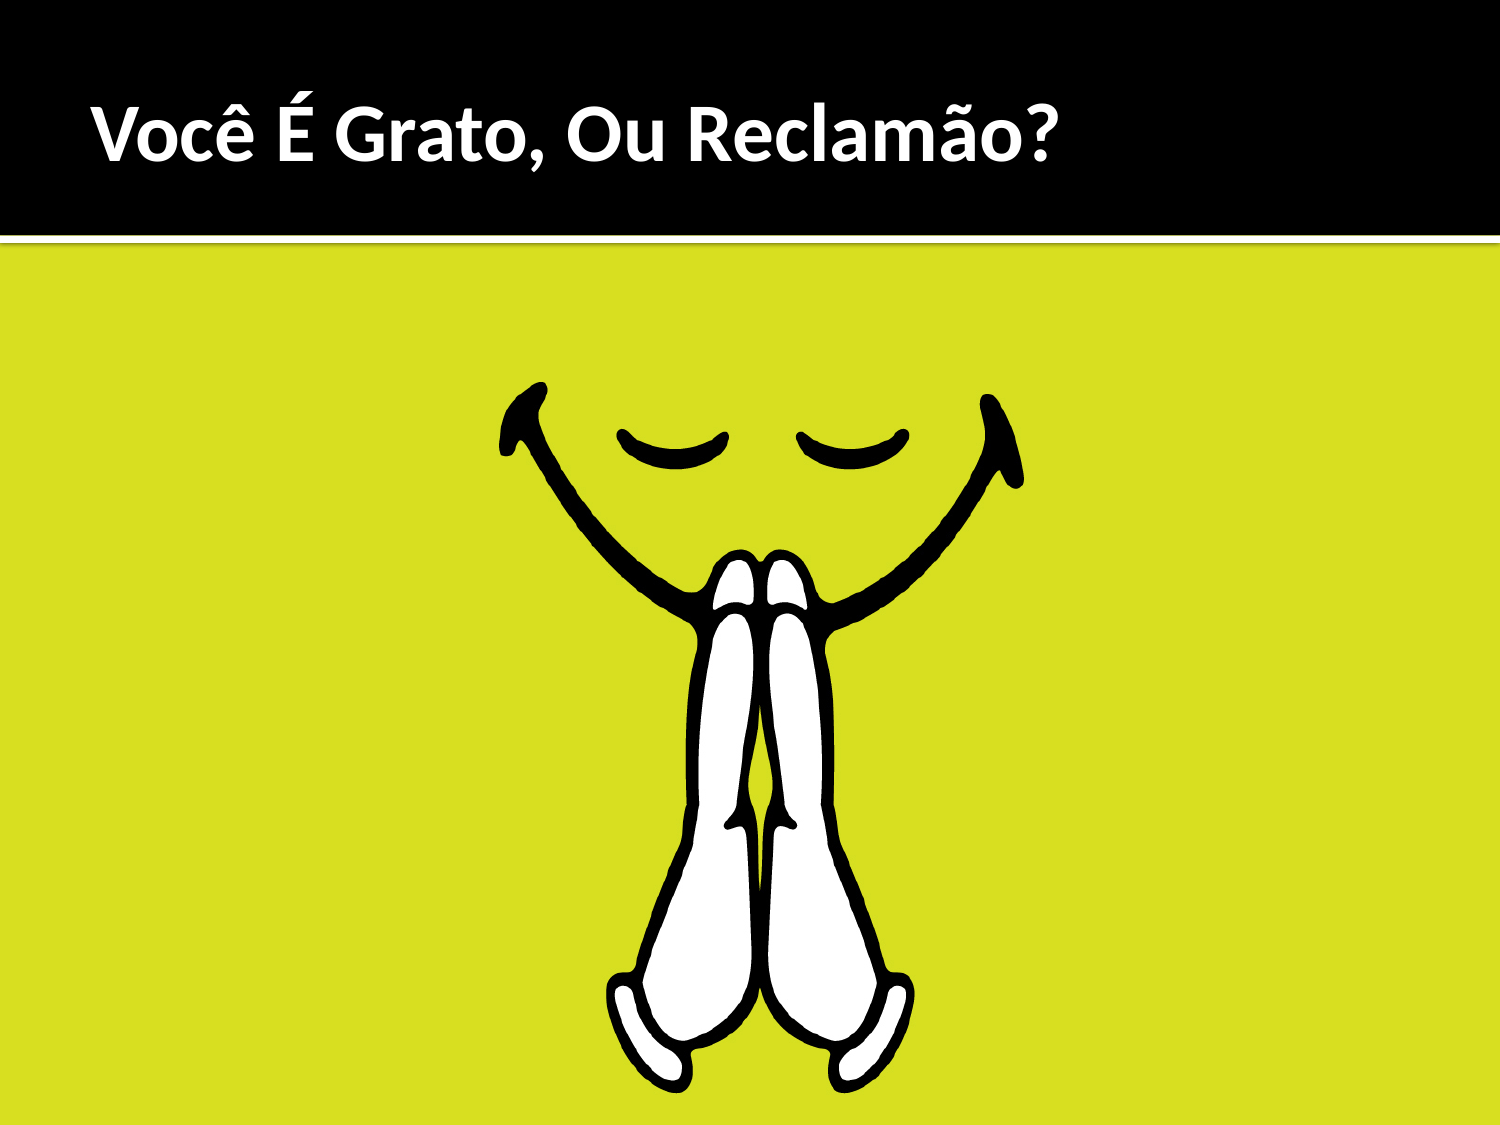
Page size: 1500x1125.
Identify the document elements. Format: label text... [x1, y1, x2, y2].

picture [0, 243, 1500, 1125]
title Você É Grato, Ou Reclamão? [75, 25, 1425, 231]
